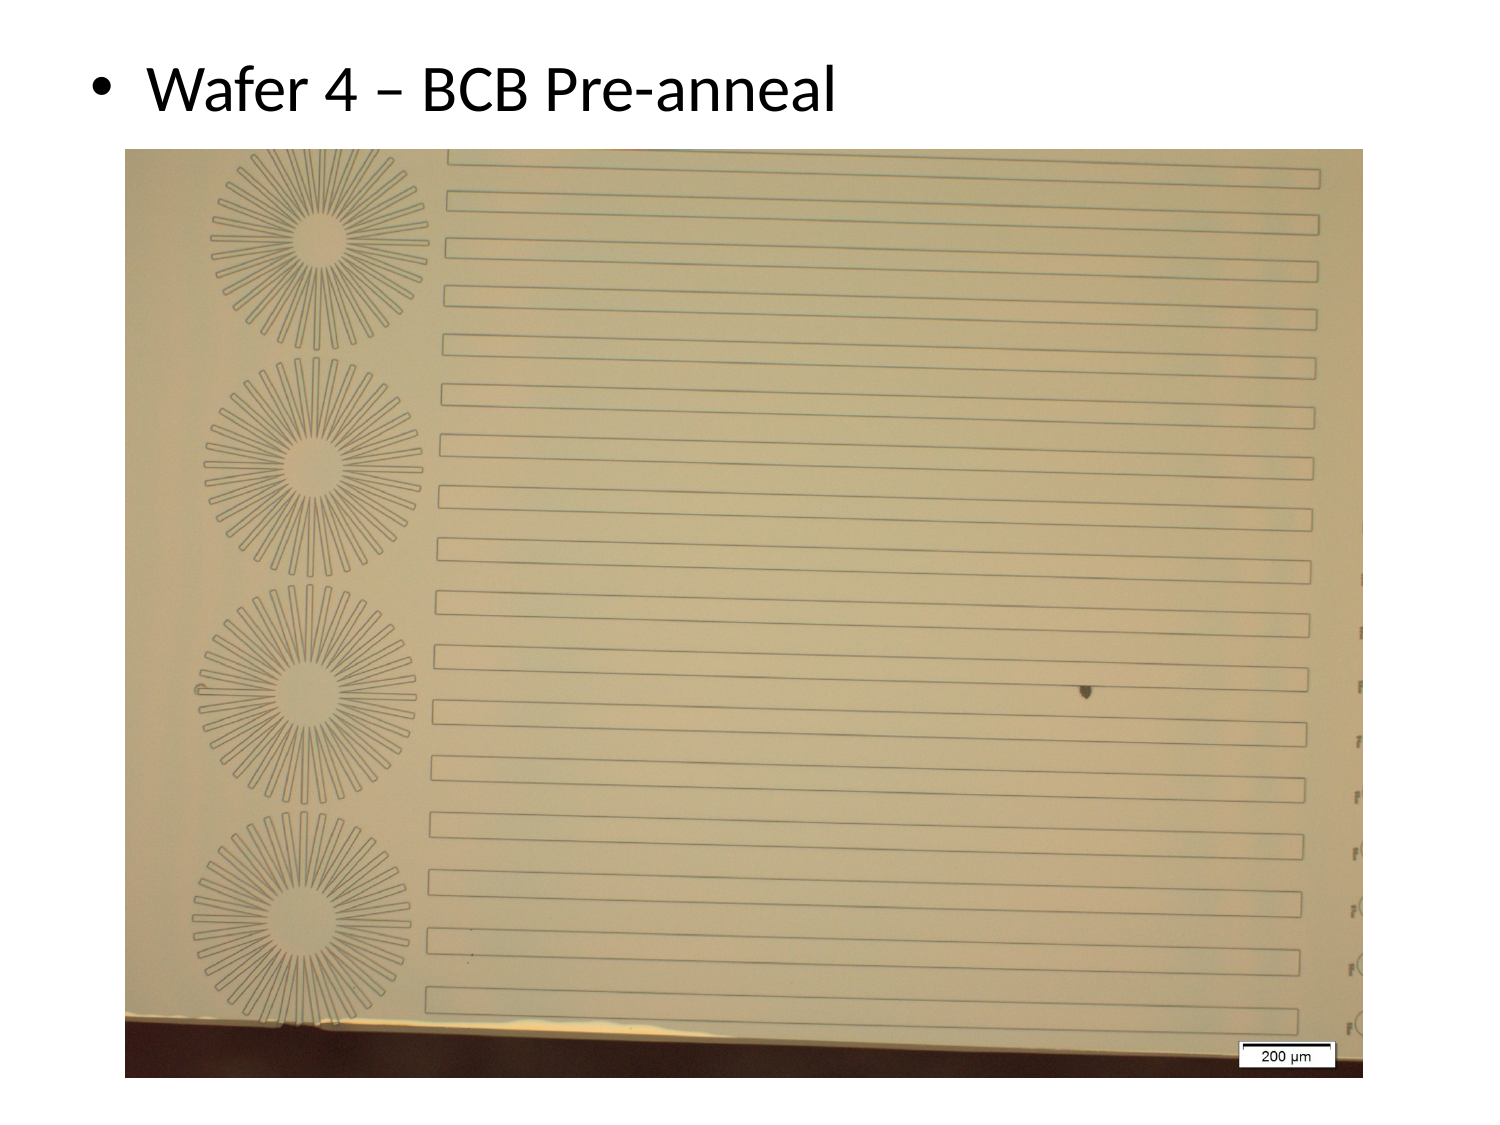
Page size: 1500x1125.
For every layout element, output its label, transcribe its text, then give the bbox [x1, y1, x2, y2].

list Wafer 4 – BCB Pre-anneal [75, 37, 1425, 780]
picture [124, 149, 1363, 1079]
